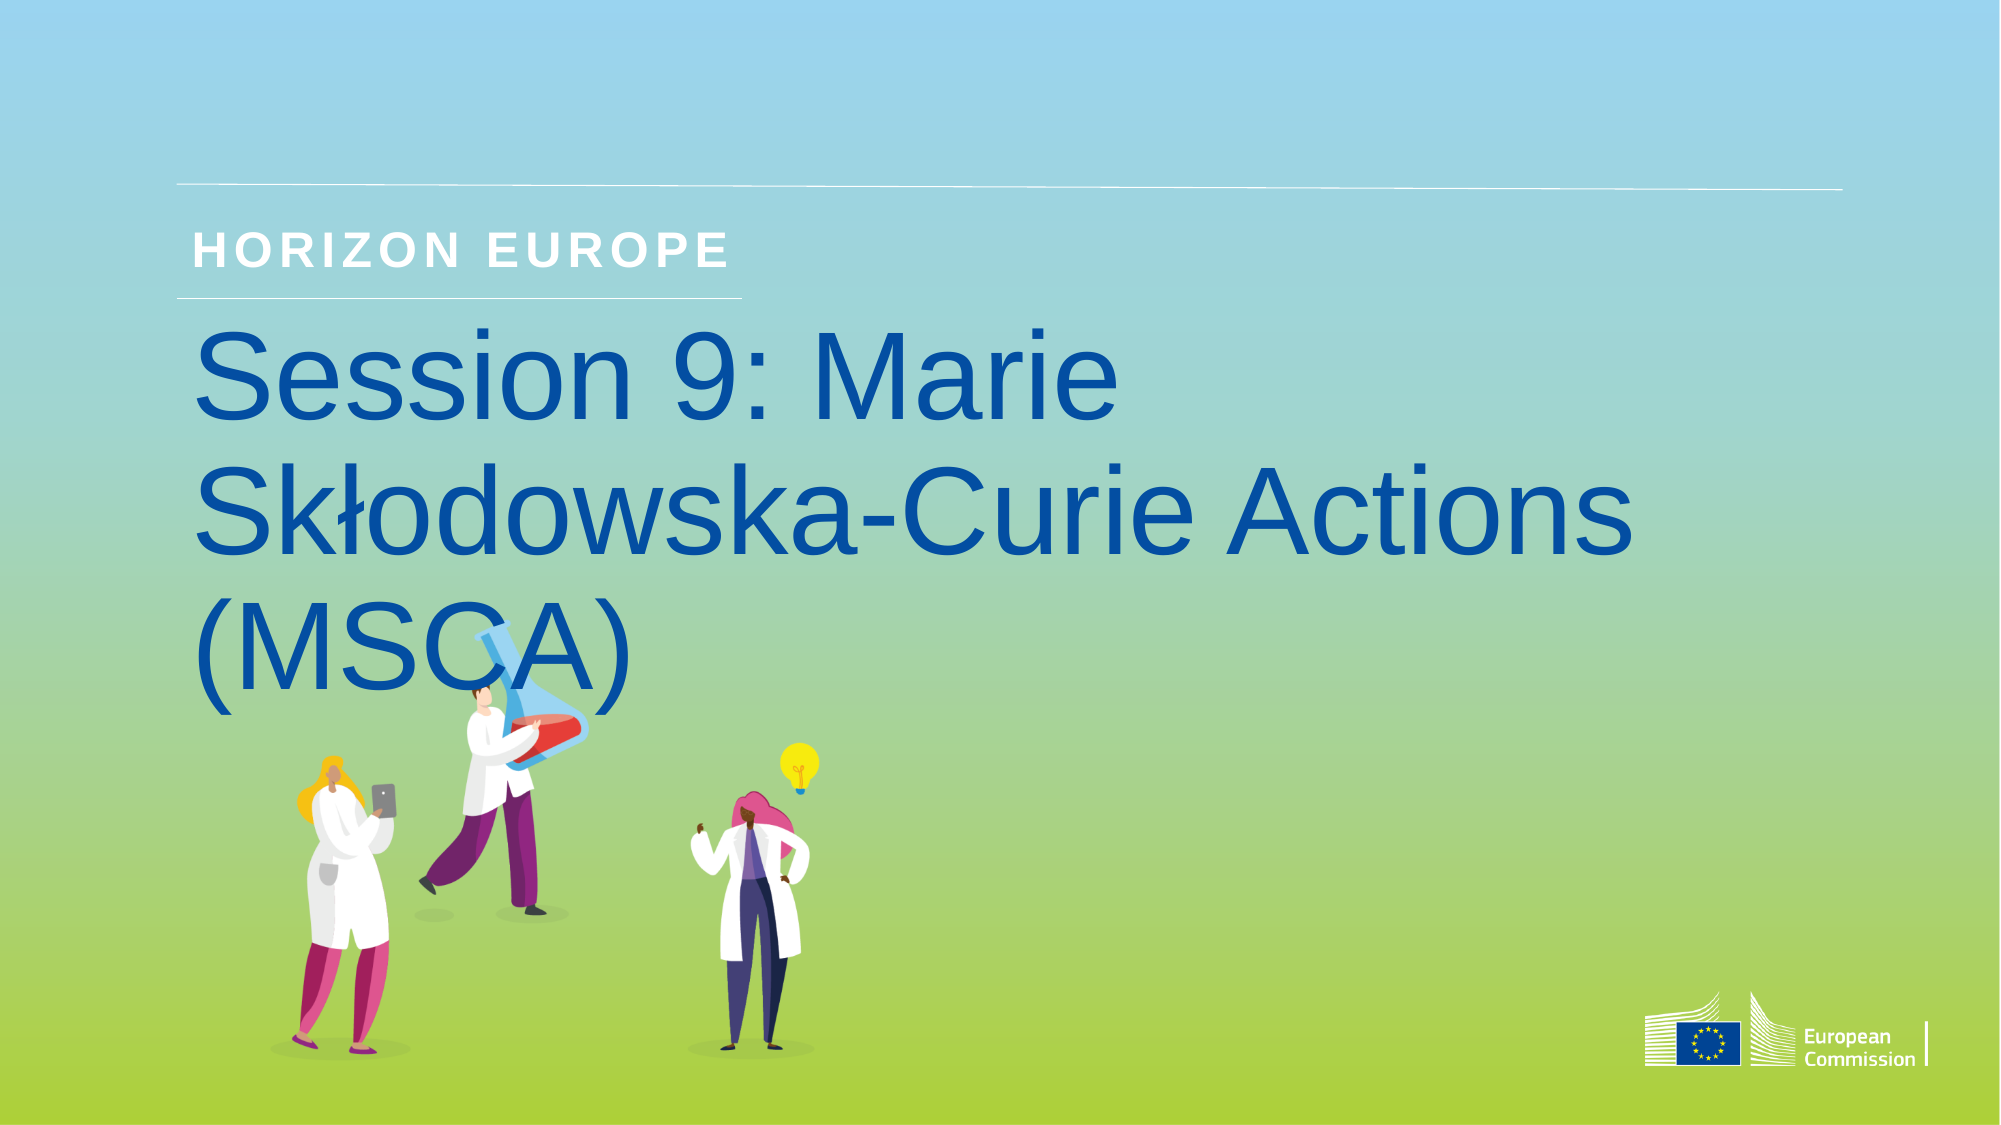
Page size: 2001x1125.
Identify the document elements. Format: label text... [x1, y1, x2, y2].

subtitle HORIZON EUROPE [176, 210, 1843, 291]
picture [0, 0, 2000, 1125]
title Session 9: Marie Skłodowska-Curie Actions (MSCA) [176, 303, 1843, 591]
